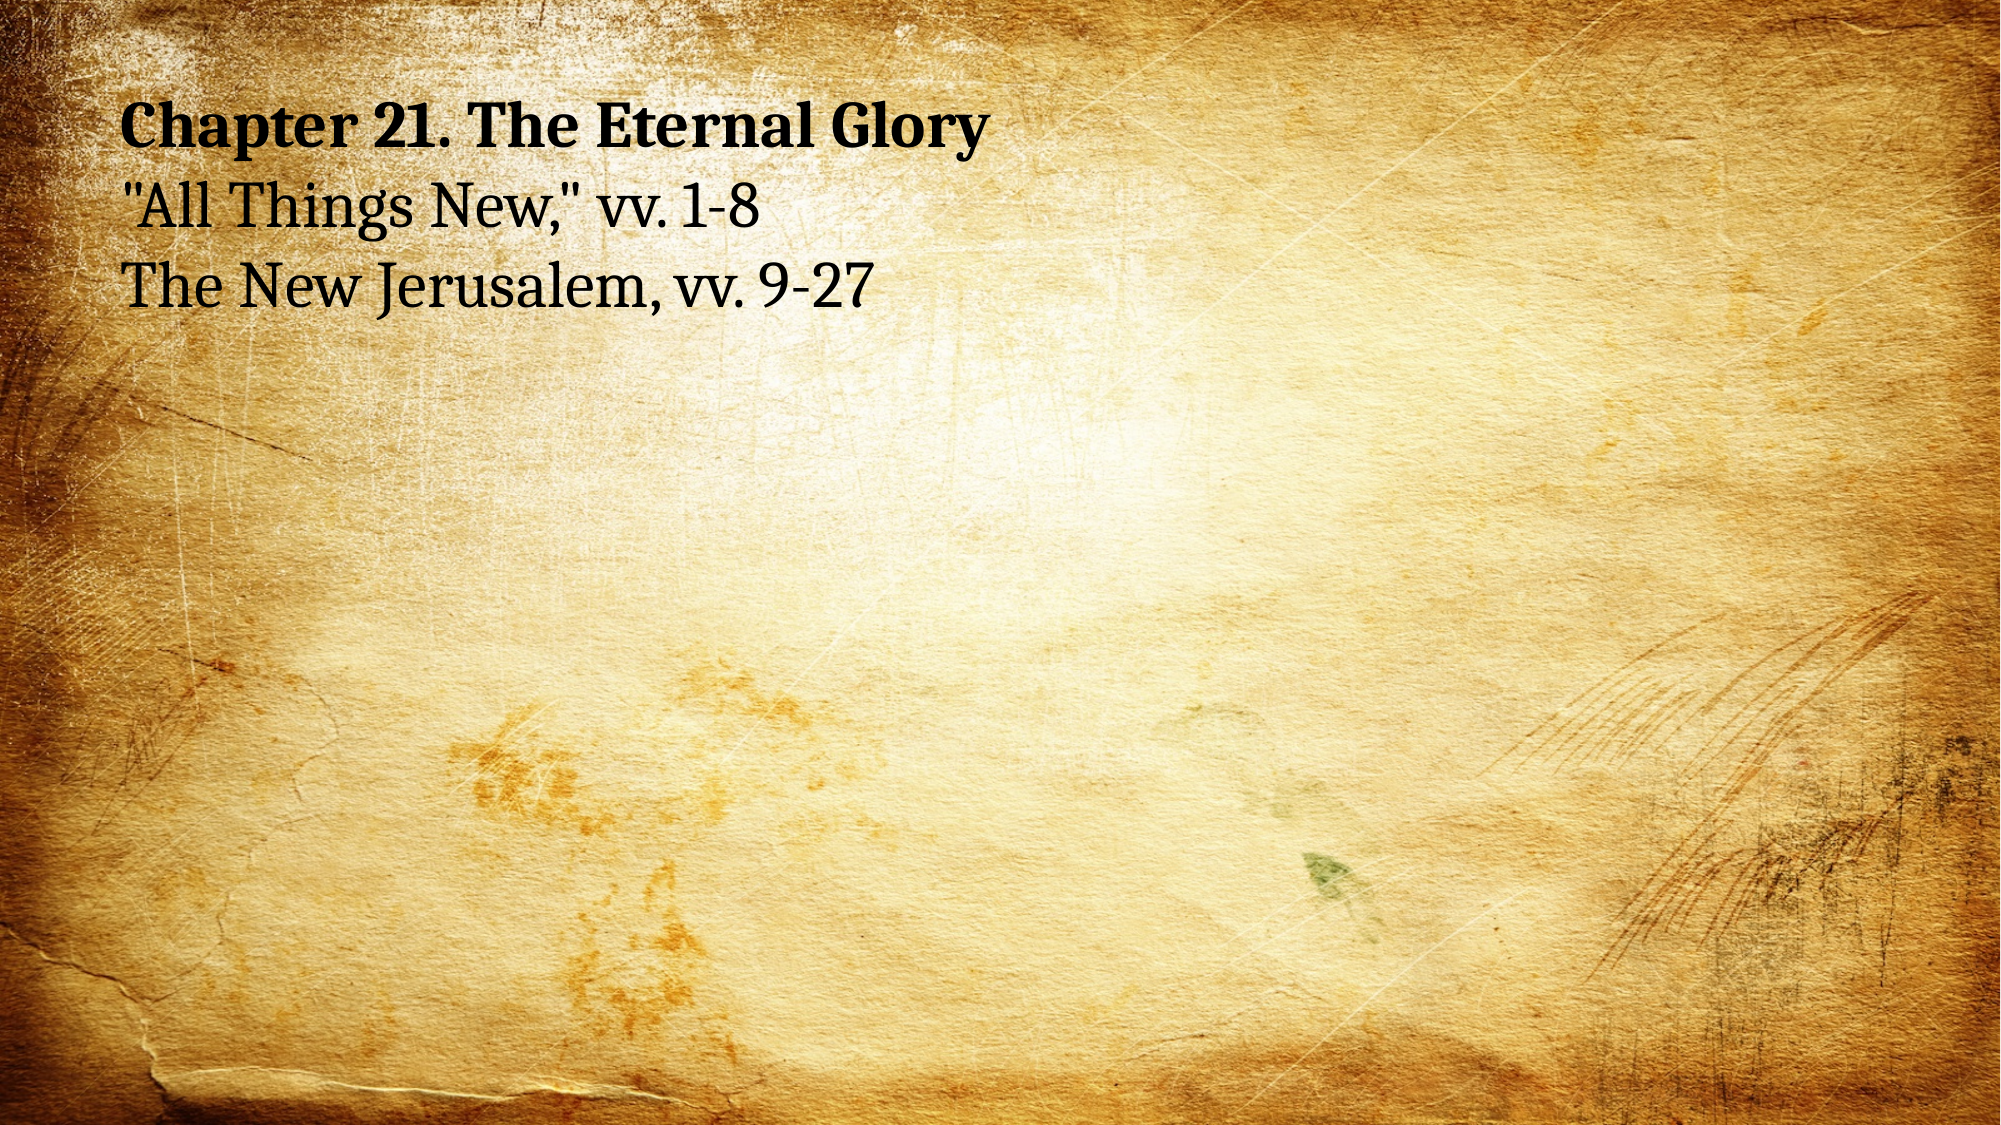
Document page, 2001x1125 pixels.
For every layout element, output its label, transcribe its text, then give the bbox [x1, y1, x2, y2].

text_box Chapter 21. The Eternal Glory "All Things New," vv. 1-8 The New Jerusalem, vv. 9-27 [75, 73, 1076, 329]
picture [0, 0, 2001, 1125]
